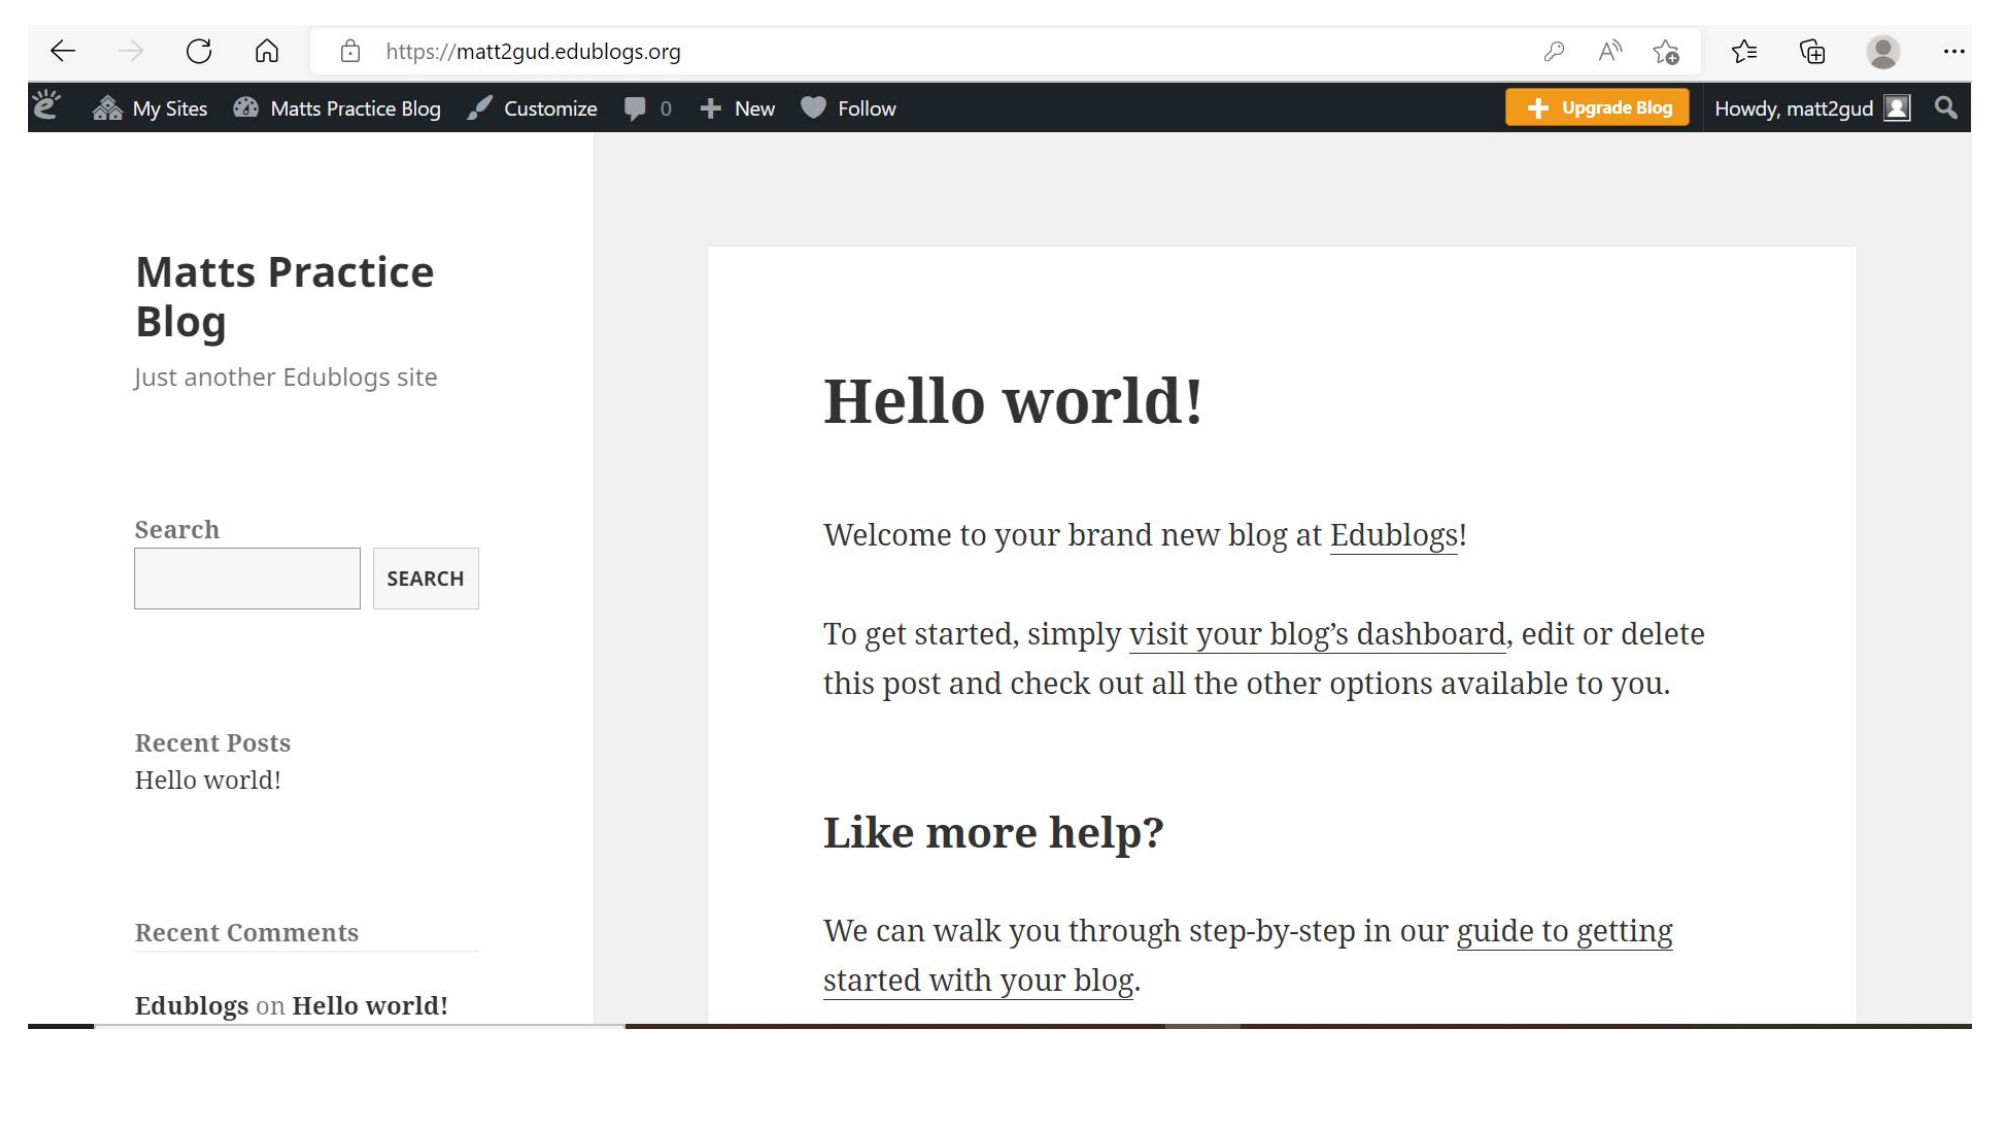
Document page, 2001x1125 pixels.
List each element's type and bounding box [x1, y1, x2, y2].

list [28, 25, 1972, 1029]
